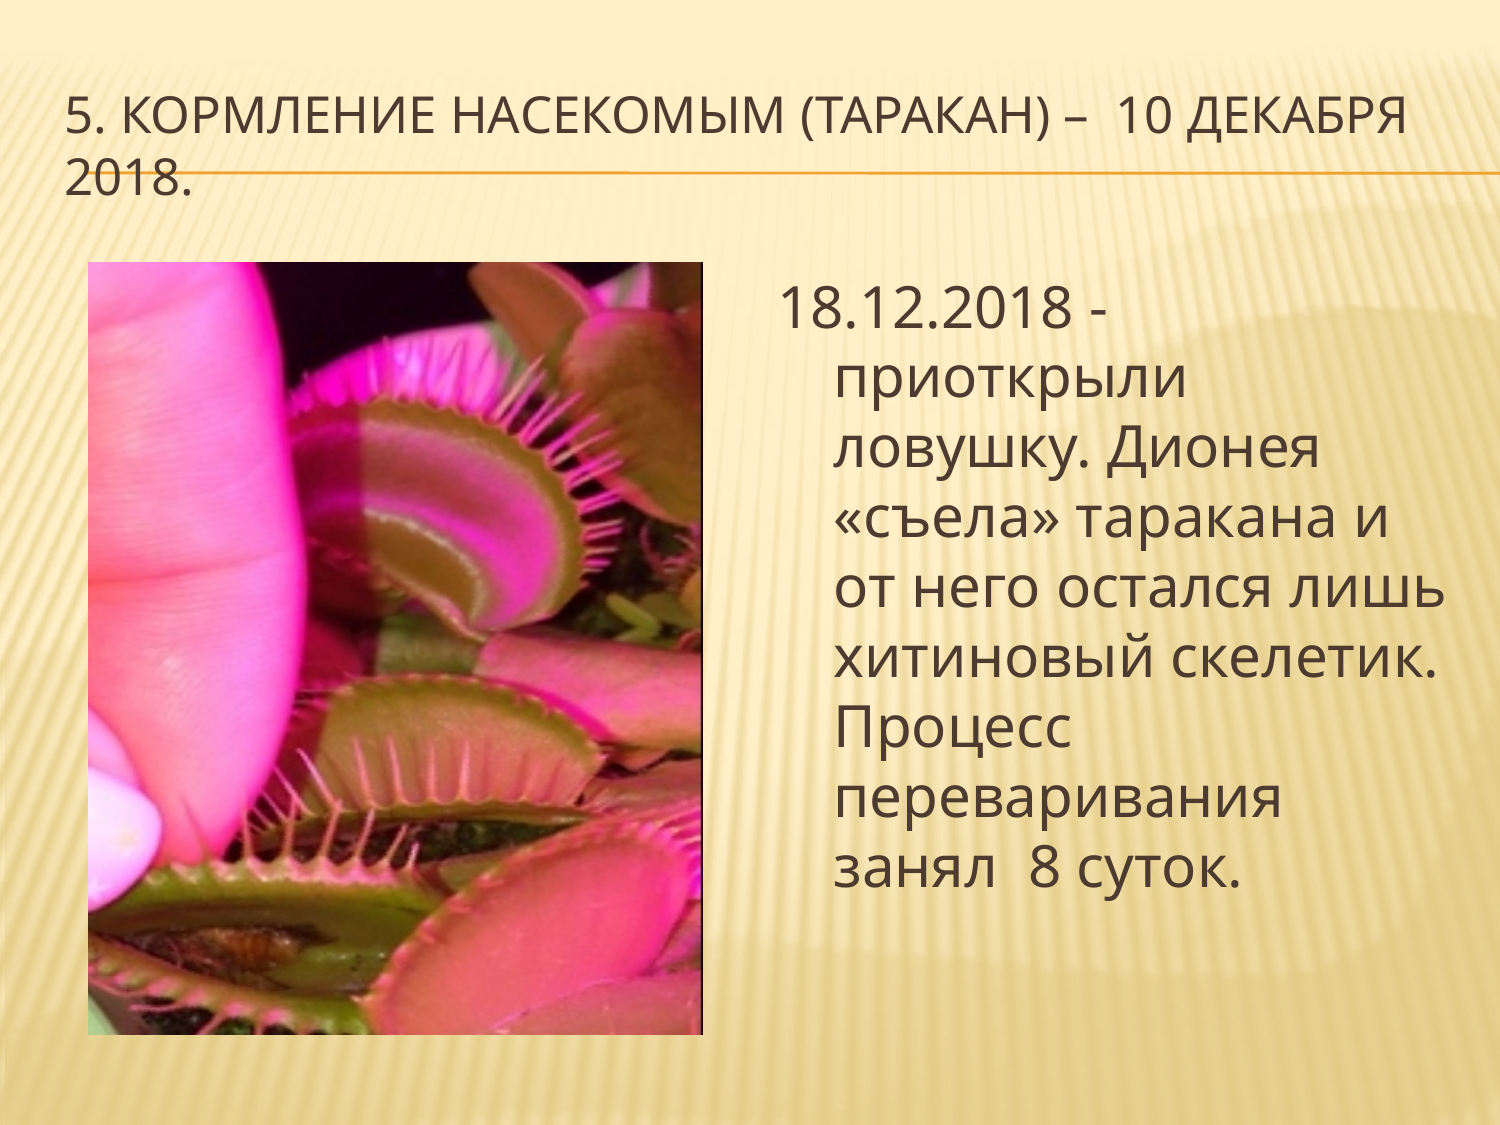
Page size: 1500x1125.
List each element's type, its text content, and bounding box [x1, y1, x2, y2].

title 5. Кормление насекомым (таракан) – 10 декабря 2018. [49, 75, 1475, 213]
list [88, 262, 704, 1036]
list 18.12.2018 - приоткрыли ловушку. Дионея «съела» таракана и от него остался лишь хитиновый скелетик. Процесс переваривания занял 8 суток. [762, 262, 1475, 1038]
